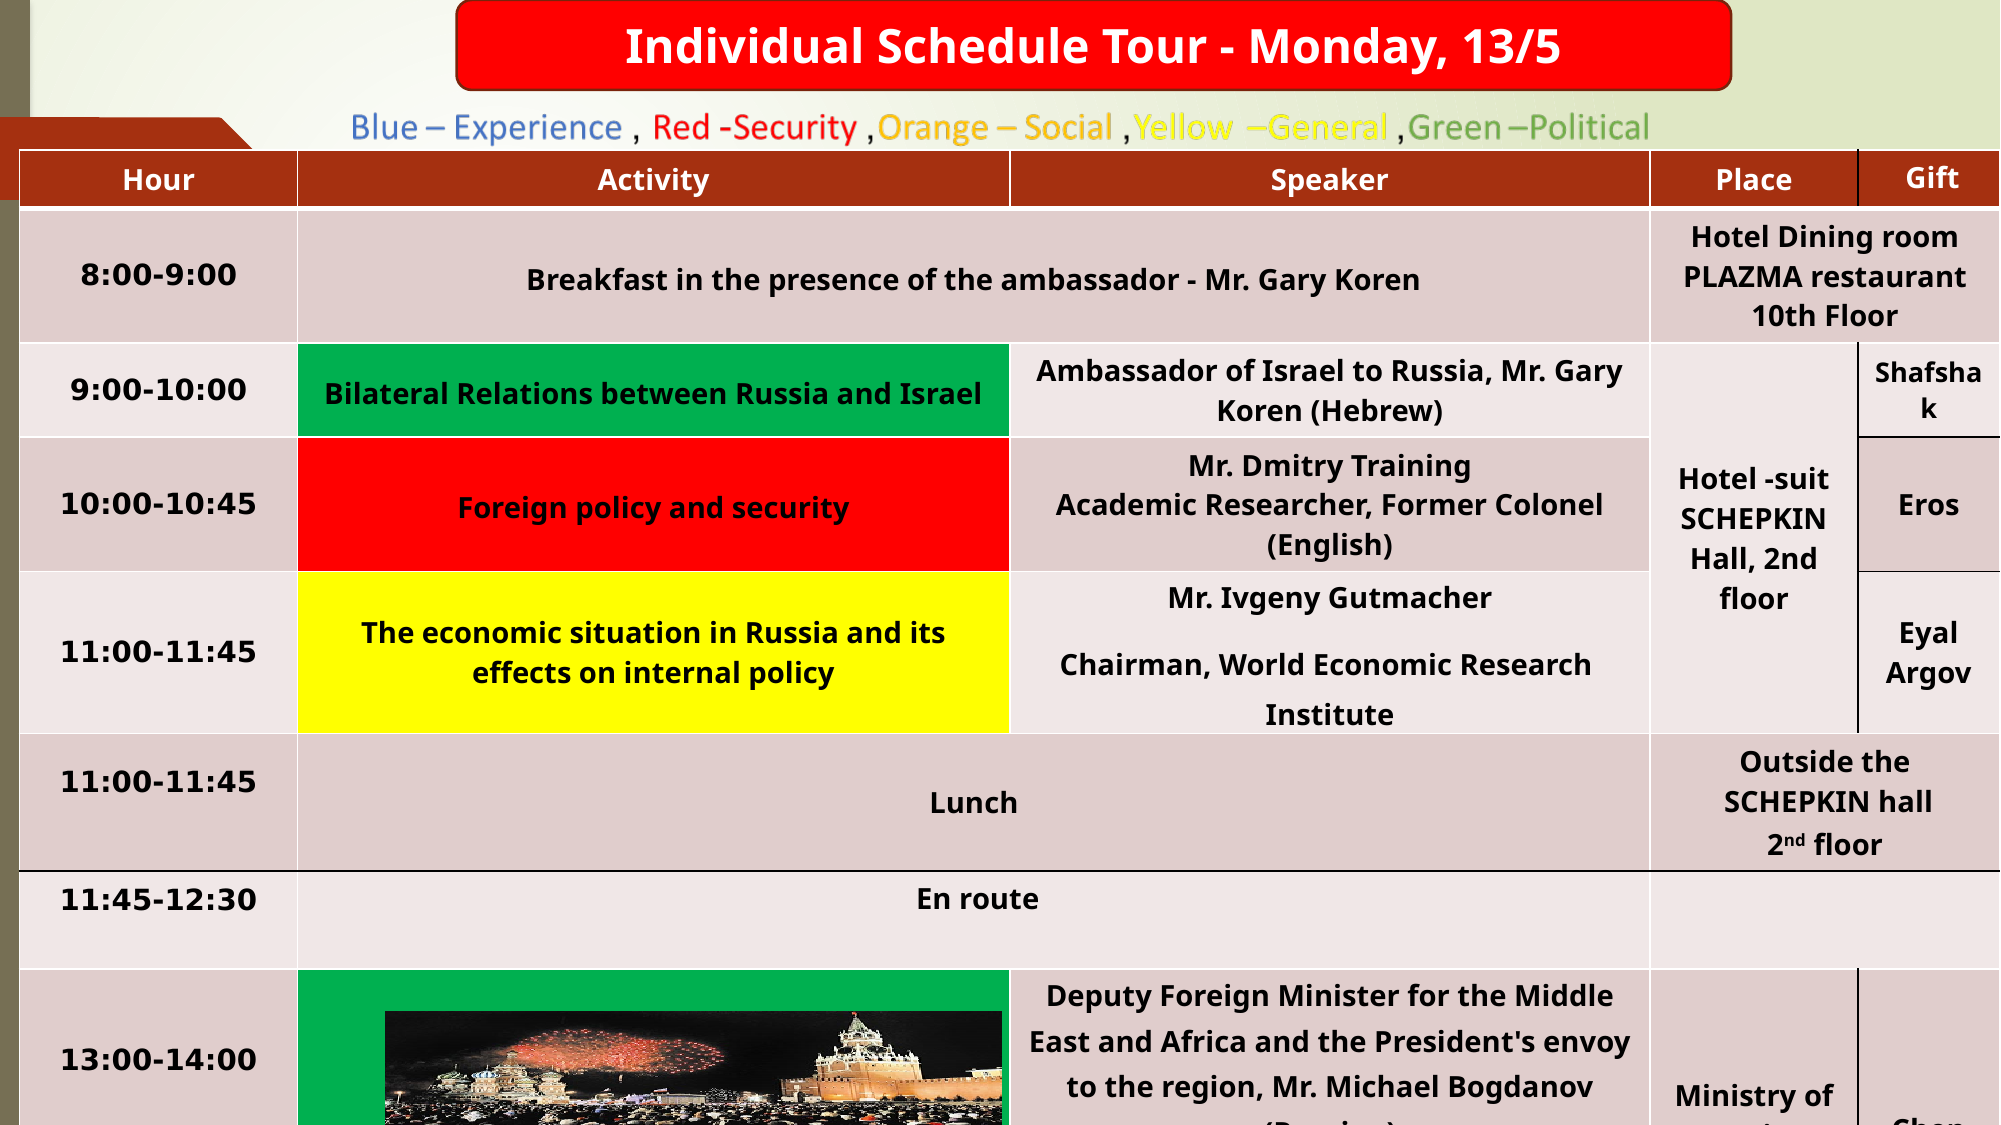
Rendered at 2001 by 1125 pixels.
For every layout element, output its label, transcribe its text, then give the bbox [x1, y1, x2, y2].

table_cell [1651, 872, 1999, 968]
table_cell Eros [1859, 438, 1999, 571]
text_box Individual Schedule Tour - Monday, 13/5 [455, 0, 1733, 88]
table_header Gift [1859, 151, 1999, 206]
table_cell Breakfast in the presence of the ambassador - Mr. Gary Koren [298, 211, 1649, 342]
table_cell Hotel -suit SCHEPKIN Hall, 2nd floor [1651, 344, 1857, 733]
table_cell 11:00-11:45 [20, 572, 297, 733]
table_cell The economic situation in Russia and its effects on internal policy [298, 572, 1009, 733]
table_header Speaker [1011, 185, 1649, 206]
table_cell Eyal Argov [1859, 572, 1999, 733]
table_cell Foreign policy and security [298, 438, 1009, 571]
table_header Activity [298, 151, 1009, 206]
table_cell Russia - Middle East [298, 970, 1009, 1125]
table_cell Outside the SCHEPKIN hall 2nd floor [1651, 734, 1999, 870]
picture [326, 89, 1942, 174]
table_cell Hotel Dining room PLAZMA restaurant 10th Floor [1651, 211, 1999, 342]
table_cell 11:45-12:30 [20, 872, 297, 968]
picture [385, 1011, 1002, 1125]
table_cell 9:00-10:00 [20, 344, 297, 436]
table_cell Deputy Foreign Minister for the Middle East and Africa and the President's envoy to the region, Mr. Michael Bogdanov (Russian) [1011, 970, 1649, 1125]
table_cell Shafshak [1859, 344, 1999, 436]
table_cell Mr. Dmitry Training Academic Researcher, Former Colonel (English) [1011, 438, 1649, 571]
table_header Hour [20, 151, 297, 206]
table_cell Bilateral Relations between Russia and Israel [298, 344, 1009, 436]
table_header Place [1651, 185, 1857, 206]
table_cell Mr. Ivgeny Gutmacher Chairman, World Economic Research Institute [1011, 572, 1649, 733]
table_cell Lunch [298, 734, 1649, 870]
table_cell En route [298, 872, 1649, 968]
table_cell Ambassador of Israel to Russia, Mr. Gary Koren (Hebrew) [1011, 344, 1649, 436]
table_cell Chen [1859, 970, 1999, 1125]
table_cell 10:00-10:45 [20, 438, 297, 571]
table_cell 11:00-11:45 [20, 734, 297, 870]
table_cell Ministry of Foreign Affairs - suit [1651, 970, 1857, 1125]
table_cell 8:00-9:00 [20, 211, 297, 342]
table_cell 13:00-14:00 [20, 970, 297, 1125]
